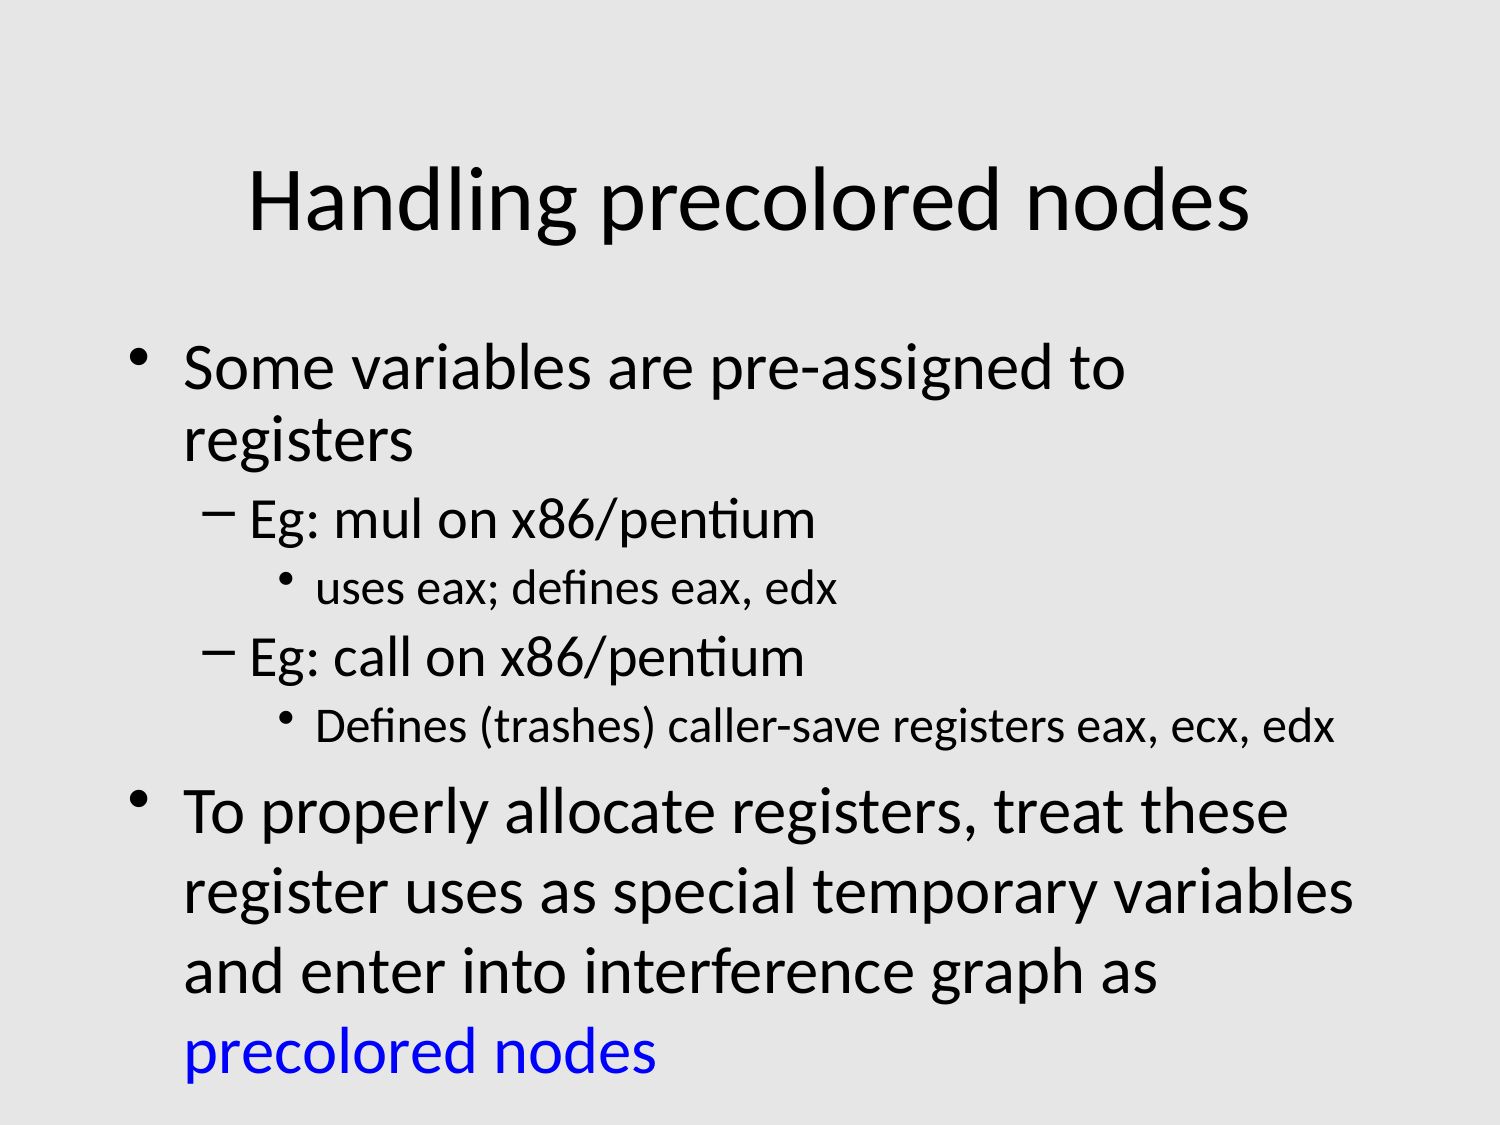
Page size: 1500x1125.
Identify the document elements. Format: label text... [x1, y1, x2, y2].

title Handling precolored nodes [112, 99, 1388, 288]
list Some variables are pre-assigned to registers Eg: mul on x86/pentium uses eax; defines eax, edx Eg: call on x86/pentium Defines (trashes) caller-save registers eax, ecx, edx To properly allocate registers, treat these register uses as special temporary variables and enter into interference graph as precolored nodes [112, 324, 1388, 1000]
